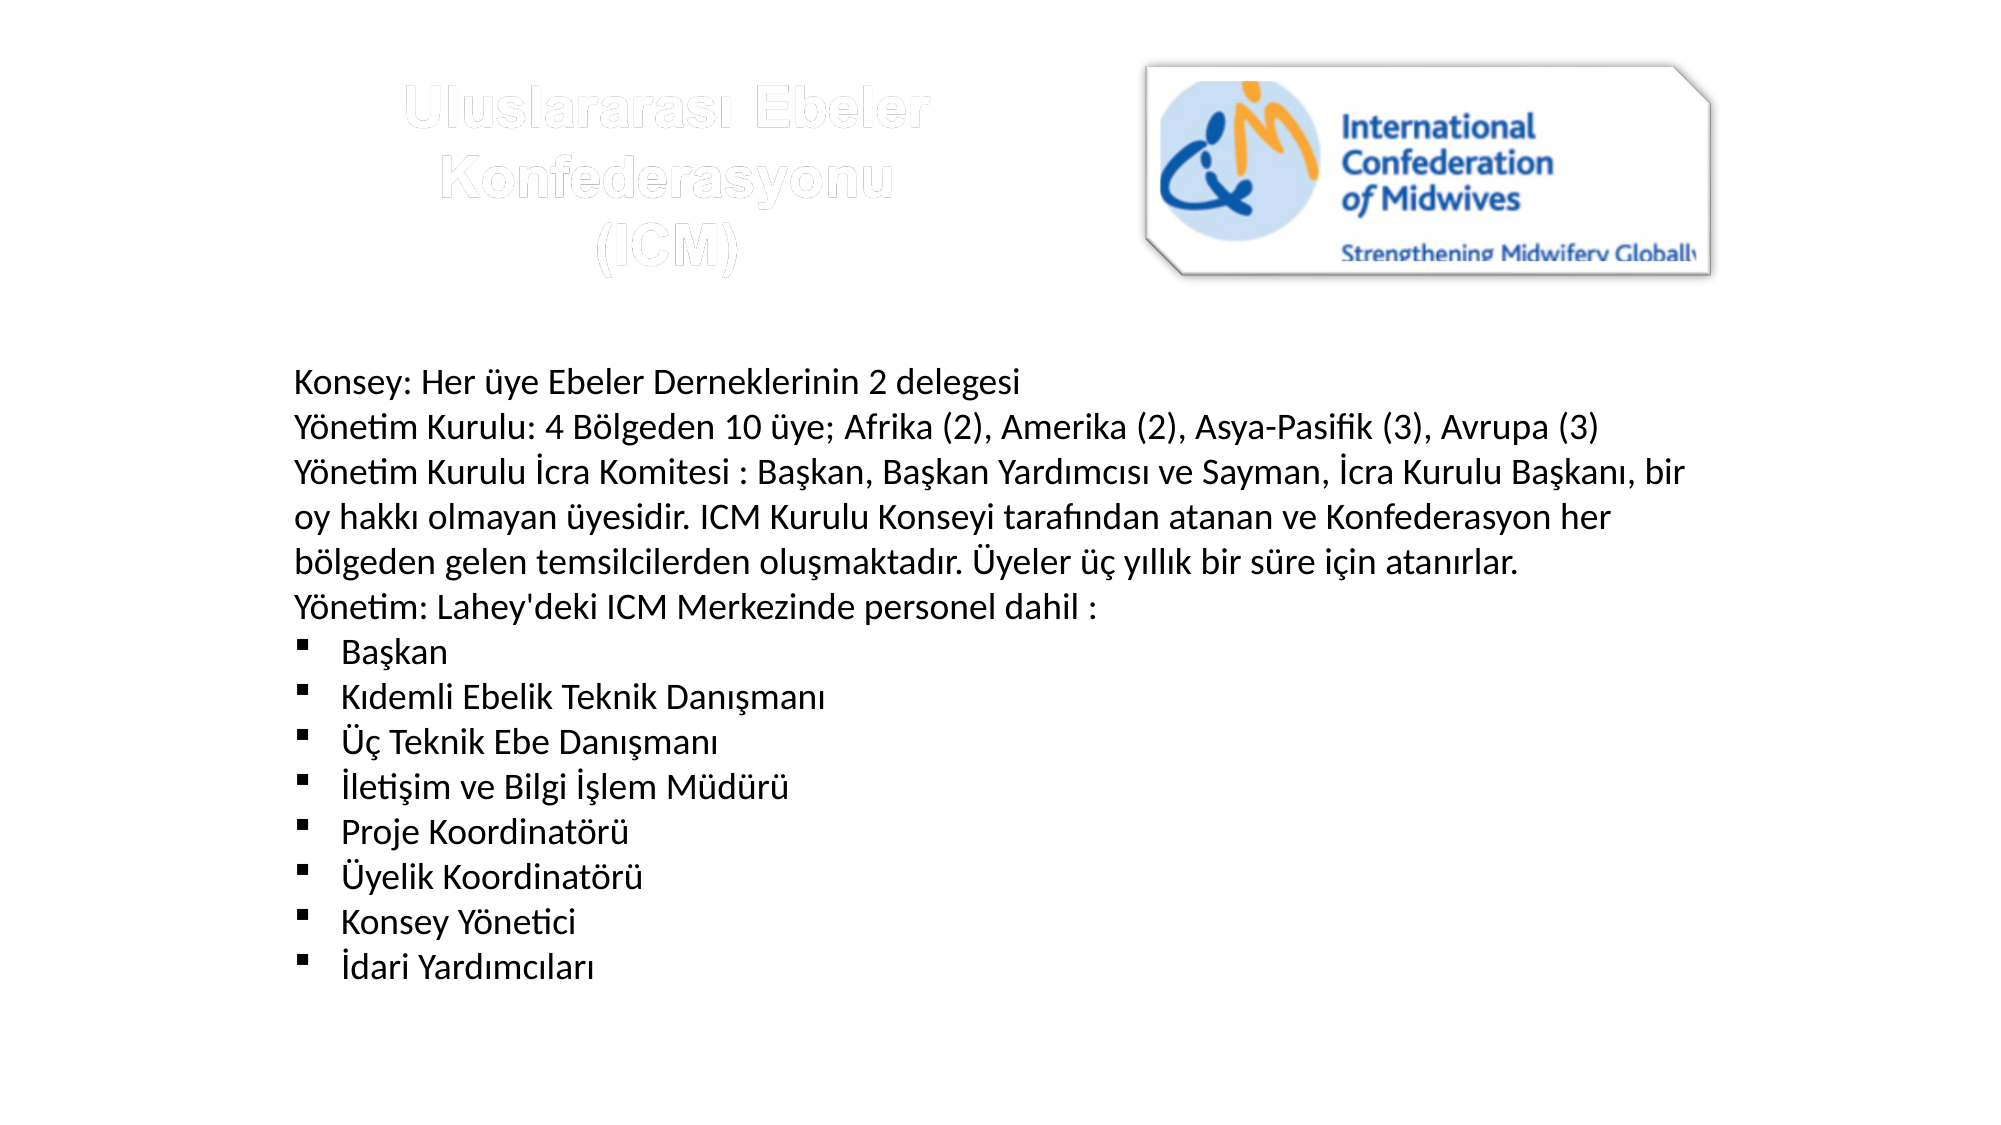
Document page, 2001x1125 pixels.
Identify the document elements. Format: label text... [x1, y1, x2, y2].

text_box Konsey: Her üye Ebeler Derneklerinin 2 delegesi Yönetim Kurulu: 4 Bölgeden 10 üye; Afrika (2), Amerika (2), Asya-Pasifik (3), Avrupa (3) Yönetim Kurulu İcra Komitesi : Başkan, Başkan Yardımcısı ve Sayman, İcra Kurulu Başkanı, bir oy hakkı olmayan üyesidir. ICM Kurulu Konseyi tarafından atanan ve Konfederasyon her bölgeden gelen temsilcilerden oluşmaktadır. Üyeler üç yıllık bir süre için atanırlar. Yönetim: Lahey'deki ICM Merkezinde personel dahil : Başkan Kıdemli Ebelik Teknik Danışmanı Üç Teknik Ebe Danışmanı İletişim ve Bilgi İşlem Müdürü Proje Koordinatörü Üyelik Koordinatörü Konsey Yönetici İdari Yardımcıları [279, 349, 1726, 995]
picture [247, 52, 1087, 314]
picture [1129, 49, 1727, 292]
